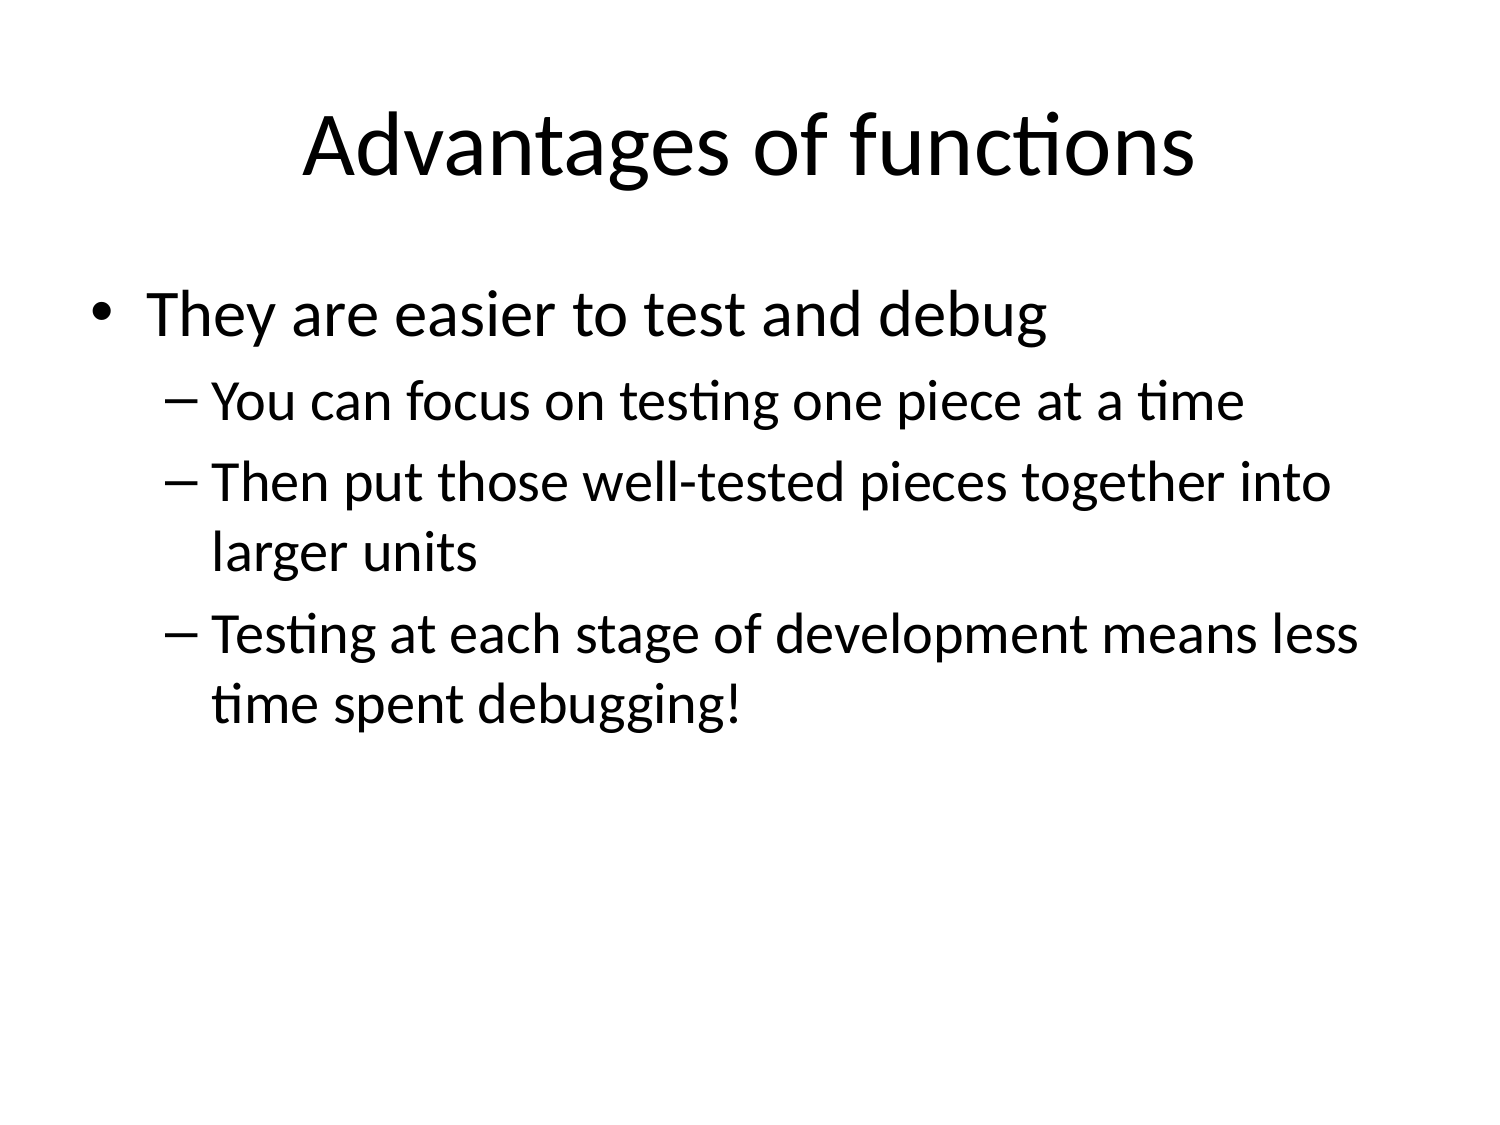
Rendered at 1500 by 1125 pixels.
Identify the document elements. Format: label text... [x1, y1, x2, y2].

list They are easier to test and debug You can focus on testing one piece at a time Then put those well-tested pieces together into larger units Testing at each stage of development means less time spent debugging! [75, 262, 1425, 1005]
title Advantages of functions [75, 45, 1425, 233]
